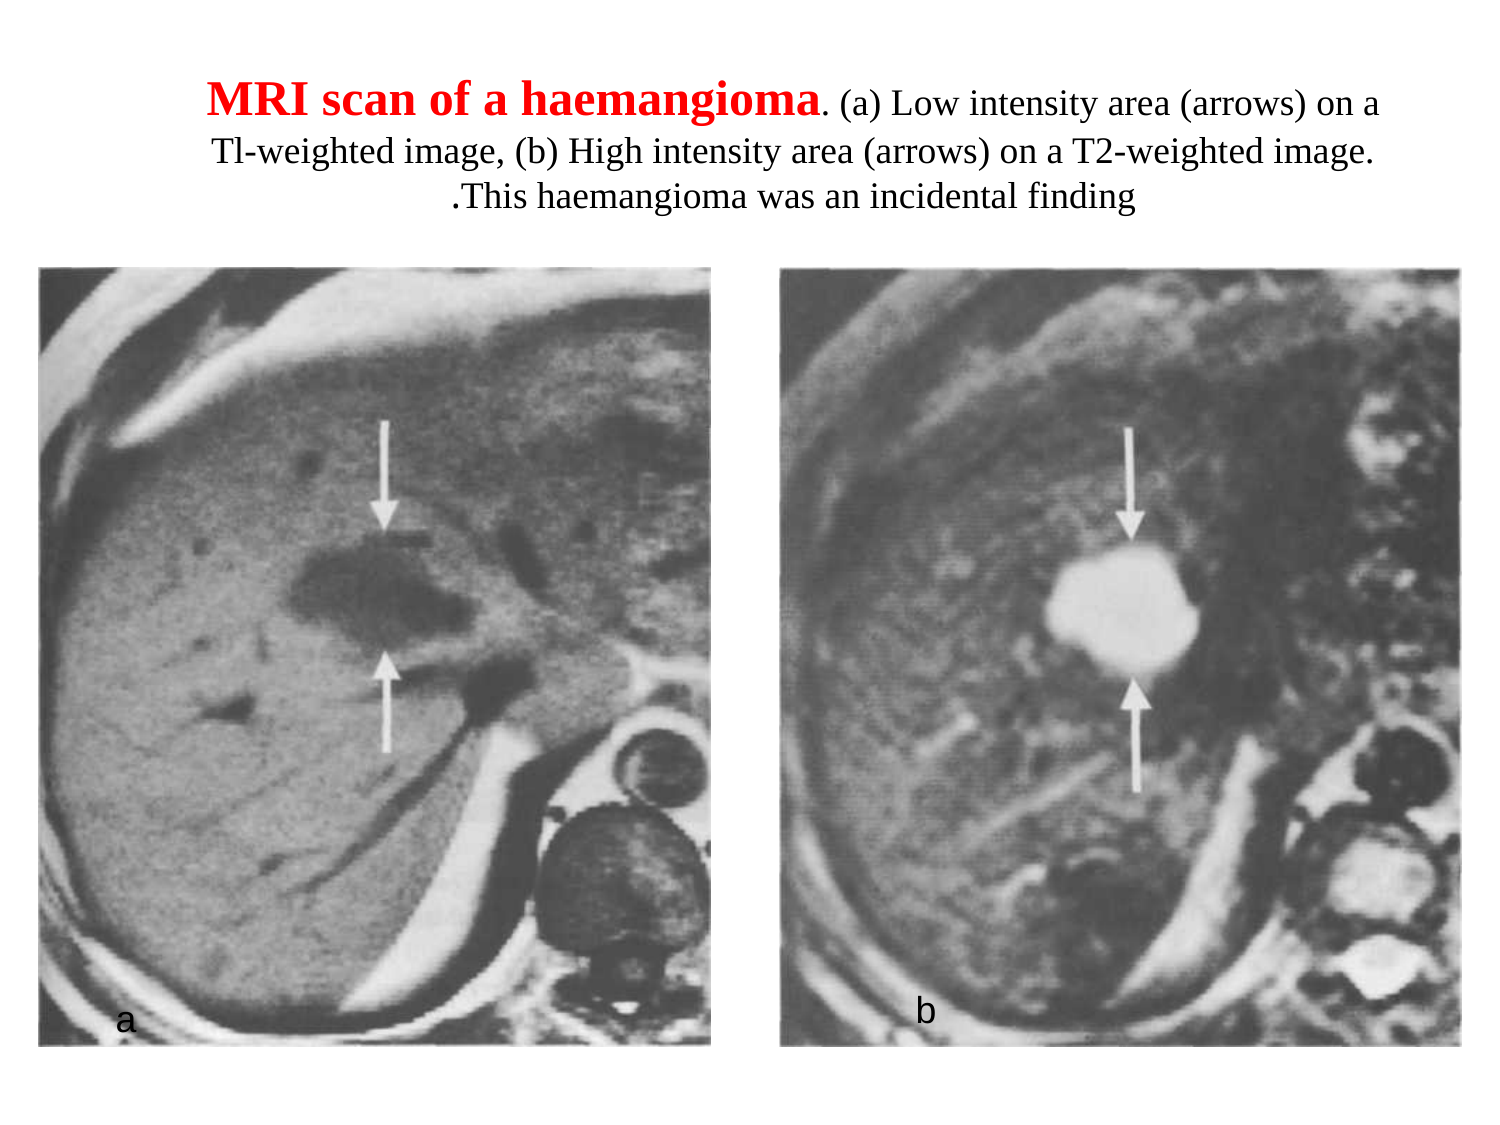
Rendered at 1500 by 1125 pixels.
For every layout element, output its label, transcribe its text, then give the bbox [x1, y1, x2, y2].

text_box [779, 266, 1463, 1048]
title MRI scan of a haemangioma. (a) Low intensity area (arrows) on a Tl-weighted image, (b) High intensity area (arrows) on a T2-weighted image. This haemangioma was an incidental finding. [174, 50, 1413, 232]
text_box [38, 266, 712, 1049]
